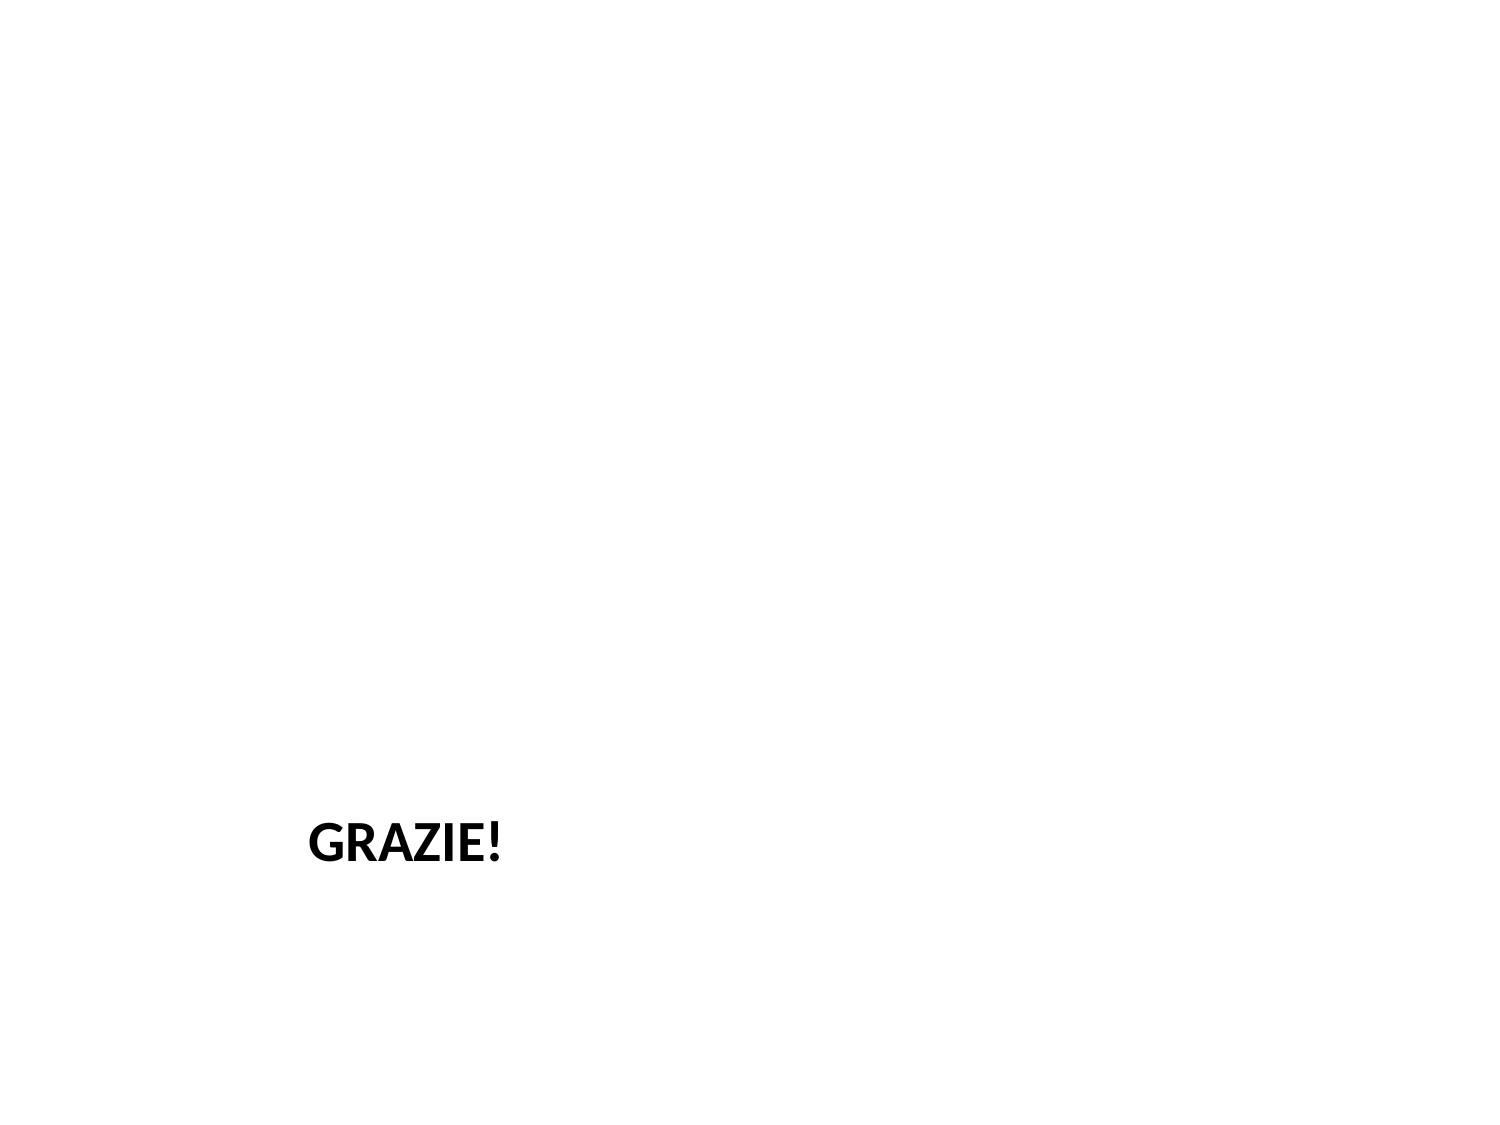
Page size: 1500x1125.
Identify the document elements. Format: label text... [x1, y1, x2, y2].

title GRAZIE! [294, 787, 1194, 881]
